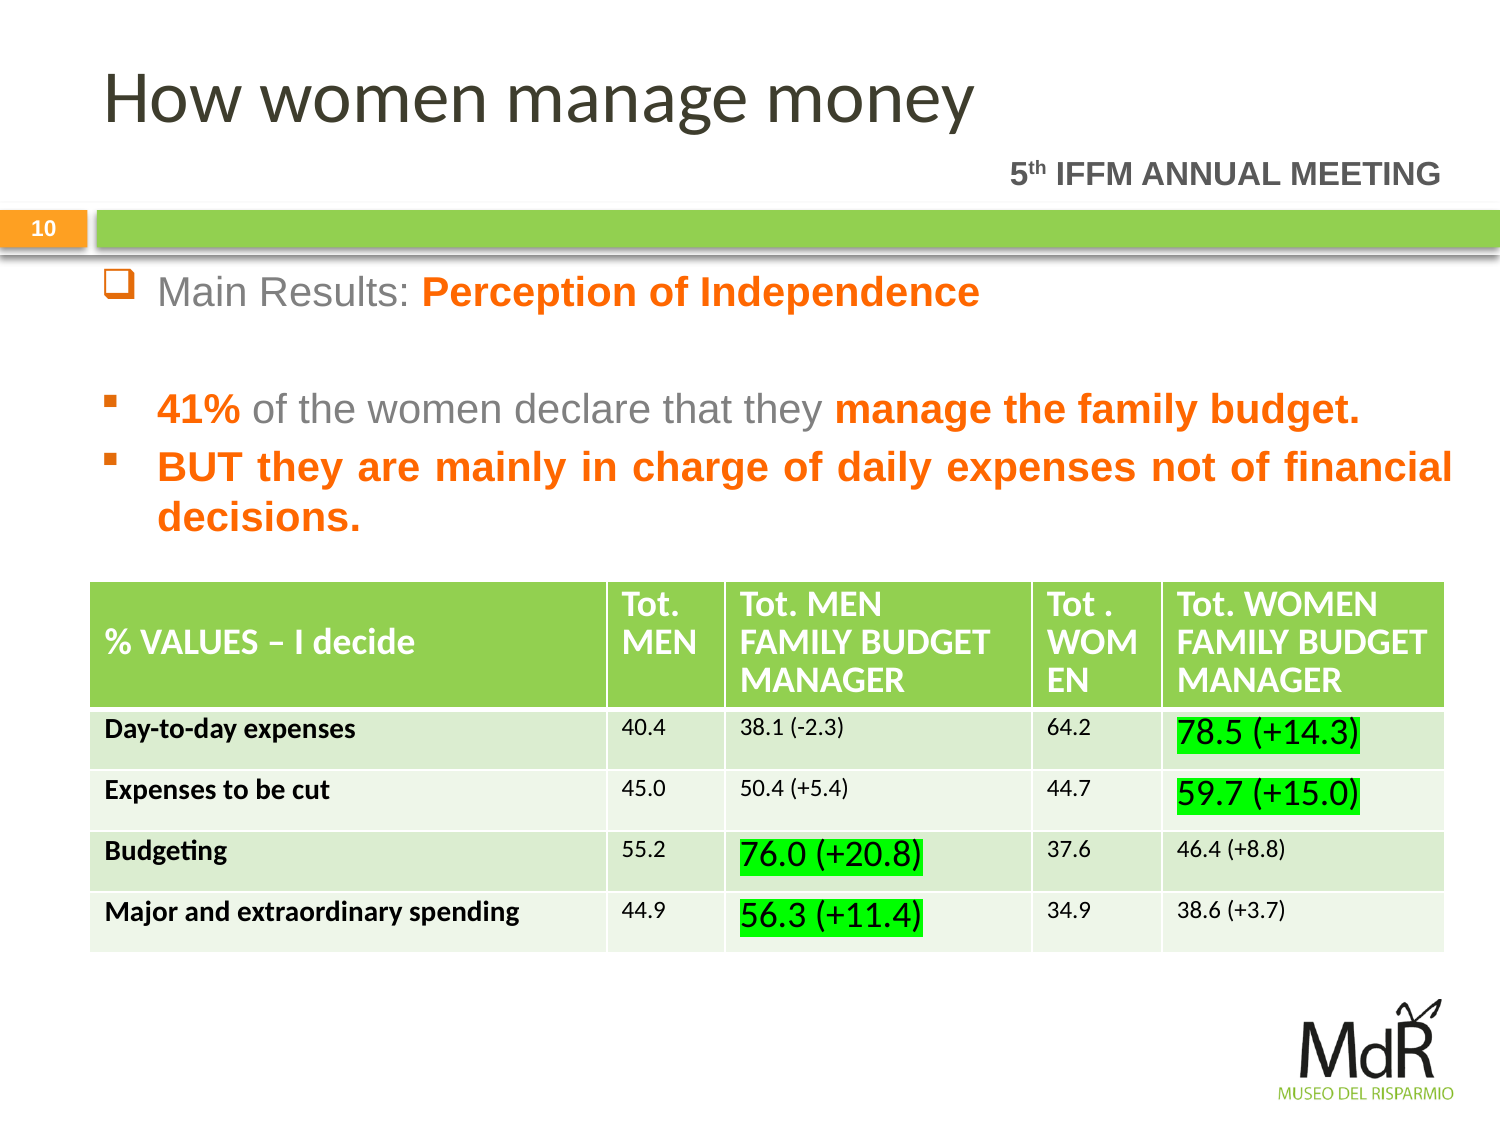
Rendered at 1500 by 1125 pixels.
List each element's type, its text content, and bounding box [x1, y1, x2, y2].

table_header Tot. MEN [608, 582, 724, 707]
table_cell 45.0 [608, 771, 724, 830]
table_cell 76.0 (+20.8) [726, 832, 1031, 891]
title How women manage money [88, 21, 1426, 164]
text_box Main Results: Perception of Independence 41% of the women declare that they manage the family budget. BUT they are mainly in charge of daily expenses not of financial decisions. [86, 257, 1469, 1053]
table_cell 38.1 (-2.3) [726, 712, 1031, 769]
table_cell 59.7 (+15.0) [1163, 771, 1444, 830]
table_header % VALUES – I decide [90, 582, 606, 707]
table_cell 50.4 (+5.4) [726, 771, 1031, 830]
picture [1269, 999, 1472, 1106]
table_cell Expenses to be cut [90, 771, 606, 830]
table_header Tot. MEN FAMILY BUDGET MANAGER [726, 582, 1031, 707]
table_cell 44.7 [1033, 771, 1161, 830]
table_cell 78.5 (+14.3) [1163, 712, 1444, 769]
text_box 5th IFFM ANNUAL MEETING [1009, 151, 1500, 199]
table_cell Day-to-day expenses [90, 712, 606, 769]
slide_number 10 [0, 208, 88, 249]
table_cell 56.3 (+11.4) [726, 893, 1031, 952]
table_cell 64.2 [1033, 712, 1161, 769]
table_cell Major and extraordinary spending [90, 893, 606, 952]
table_cell 44.9 [608, 893, 724, 952]
table_header Tot . WOMEN [1033, 582, 1161, 707]
table_cell 46.4 (+8.8) [1163, 832, 1444, 891]
table_cell 40.4 [608, 712, 724, 769]
table_cell Budgeting [90, 832, 606, 891]
table_header Tot. WOMEN FAMILY BUDGET MANAGER [1163, 582, 1444, 707]
table_cell 34.9 [1033, 893, 1161, 952]
table_cell 38.6 (+3.7) [1163, 893, 1444, 952]
table_cell 55.2 [608, 832, 724, 891]
table_cell 37.6 [1033, 832, 1161, 891]
